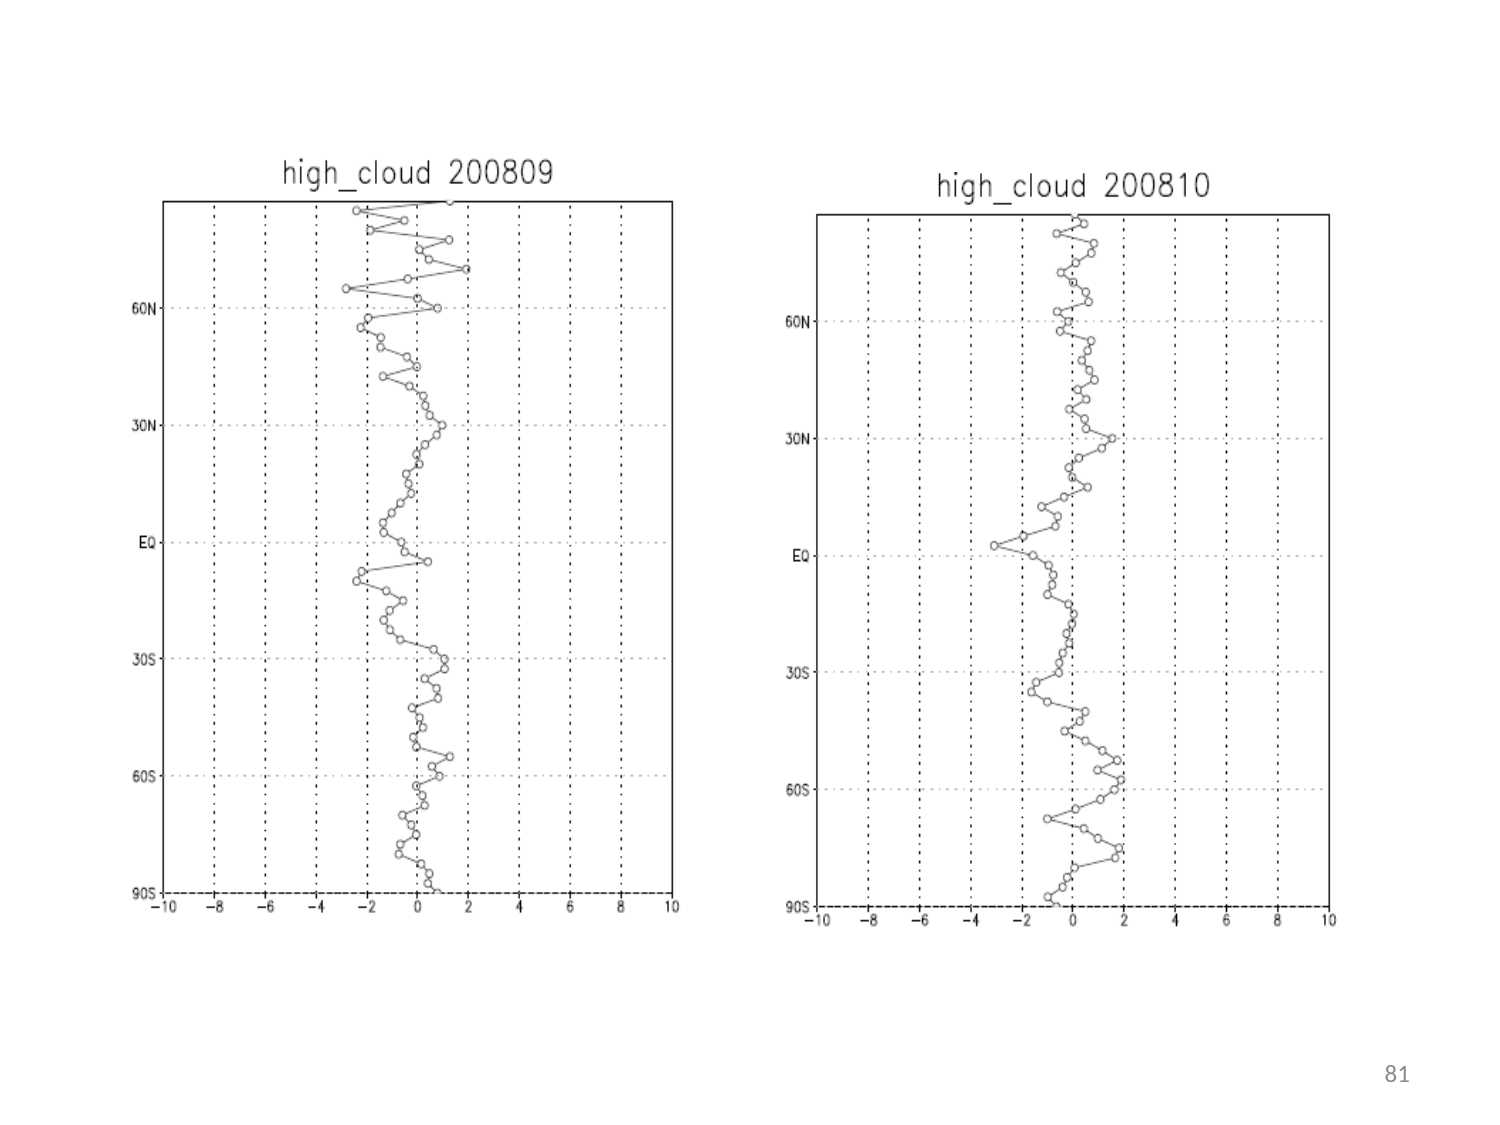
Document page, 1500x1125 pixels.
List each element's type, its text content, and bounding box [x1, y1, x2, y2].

slide_number 81 [1074, 1042, 1425, 1103]
picture [785, 172, 1353, 939]
picture [123, 136, 703, 927]
